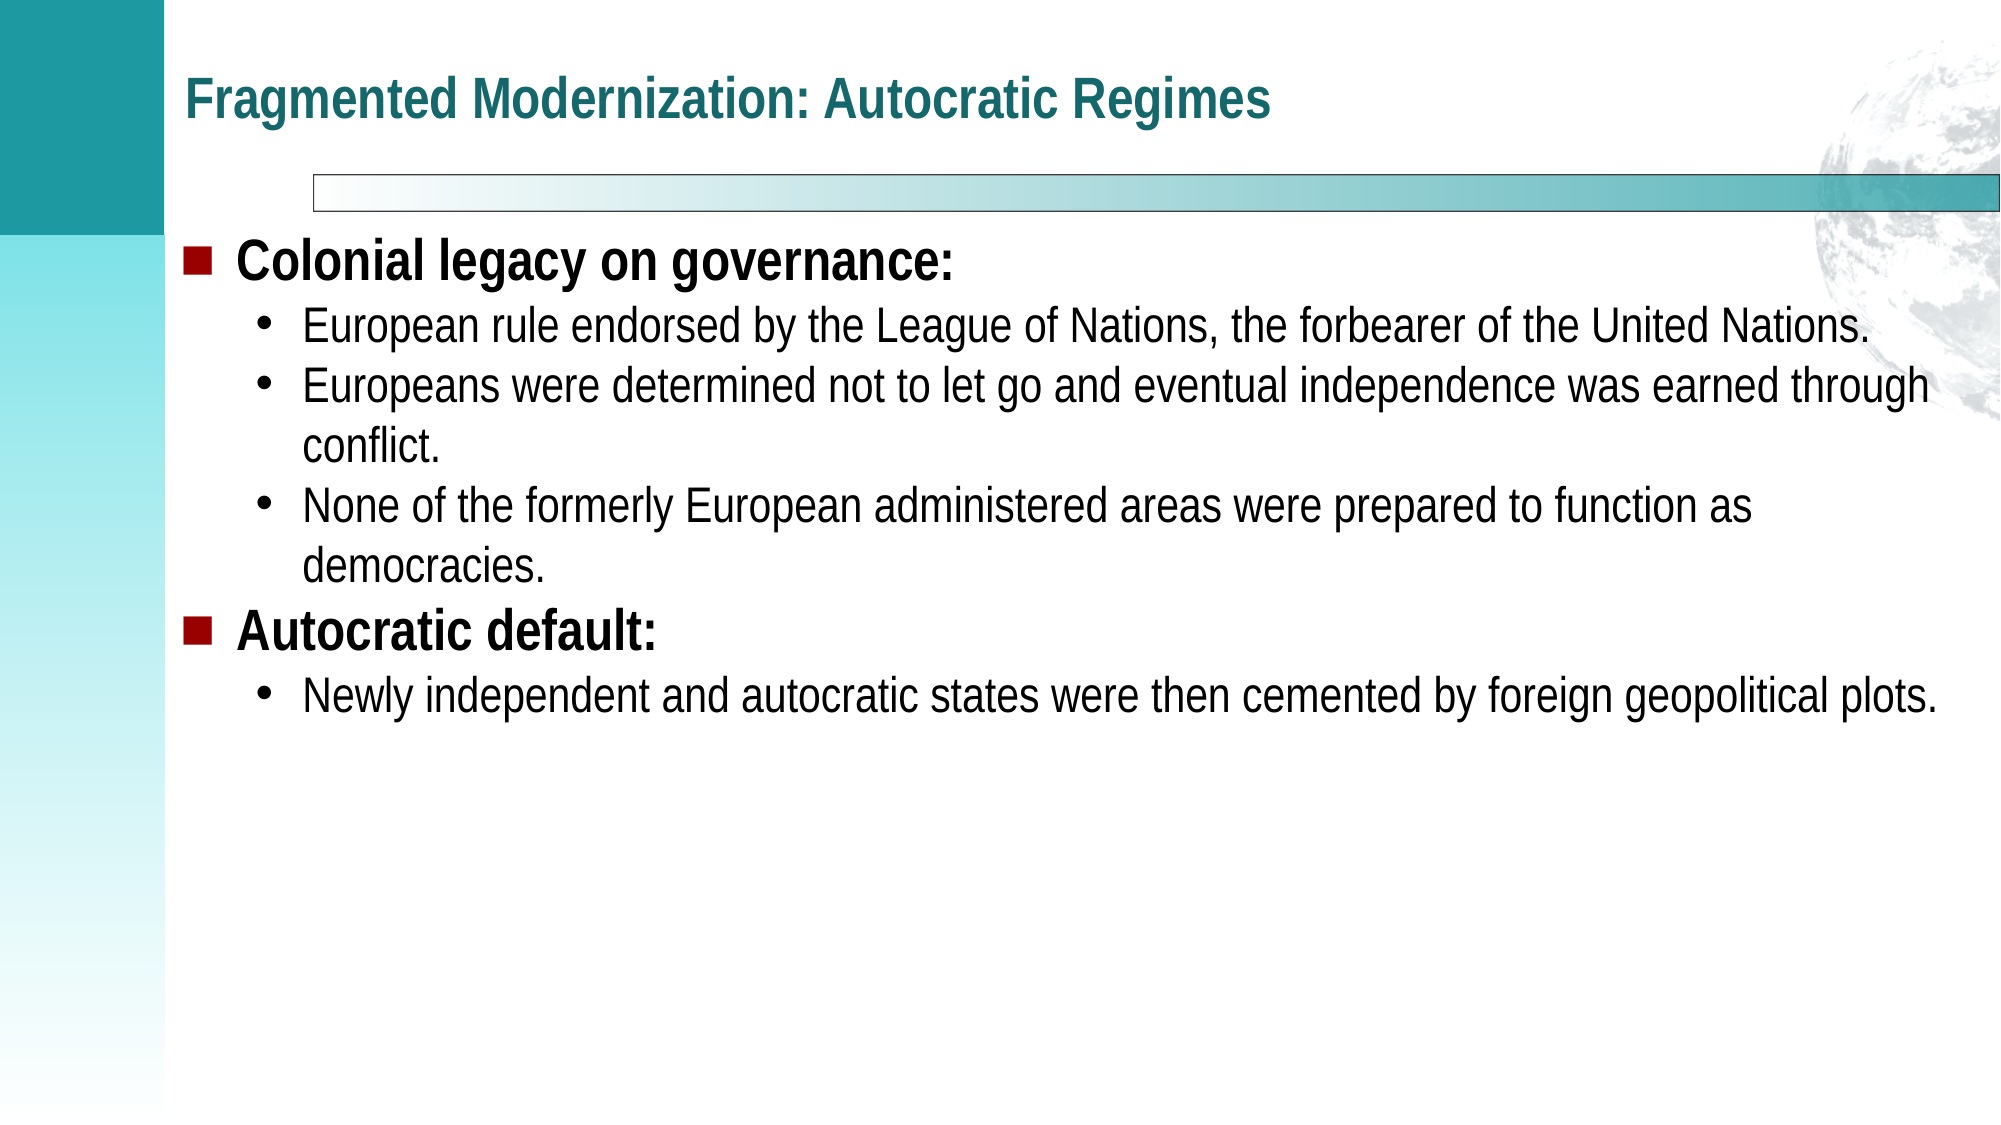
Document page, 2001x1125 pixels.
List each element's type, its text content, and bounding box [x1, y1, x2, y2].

list Colonial legacy on governance: European rule endorsed by the League of Nations, the forbearer of the United Nations. Europeans were determined not to let go and eventual independence was earned through conflict. None of the formerly European administered areas were prepared to function as democracies. Autocratic default: Newly independent and autocratic states were then cemented by foreign geopolitical plots. [165, 214, 1970, 1084]
title Fragmented Modernization: Autocratic Regimes [170, 16, 1967, 173]
